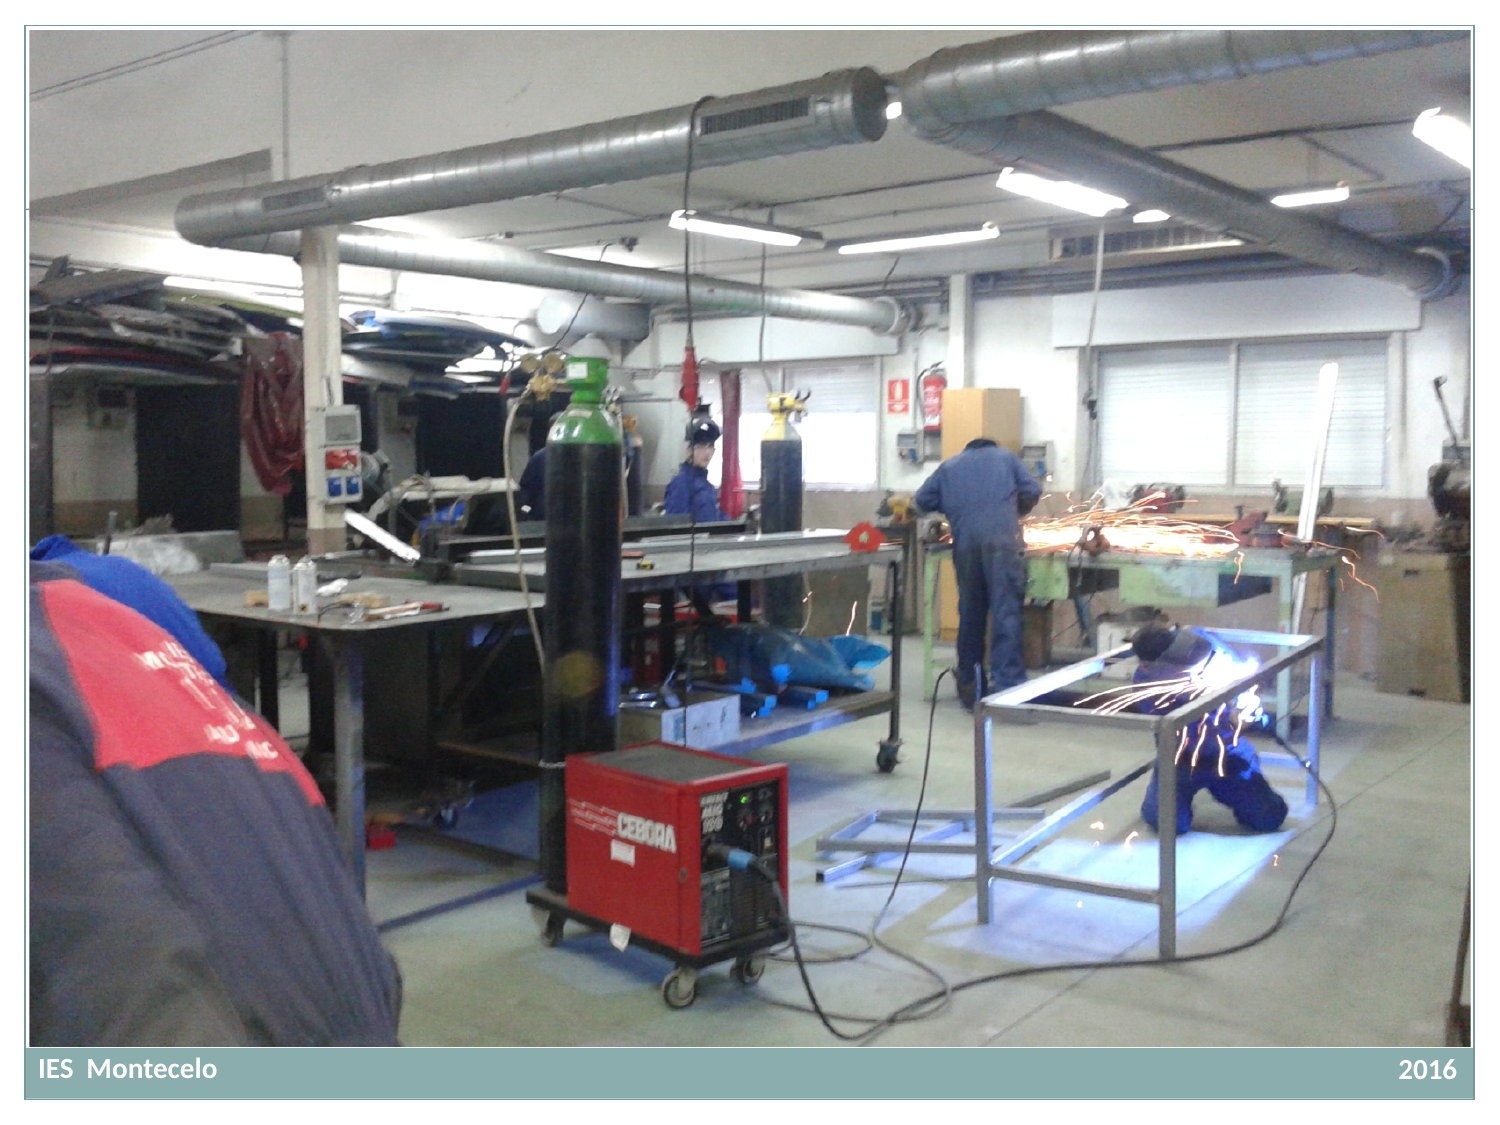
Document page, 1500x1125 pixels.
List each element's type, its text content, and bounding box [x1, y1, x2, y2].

slide_number 2016 [972, 1055, 1473, 1103]
picture [29, 30, 1471, 1047]
footer IES Montecelo [23, 1050, 611, 1102]
